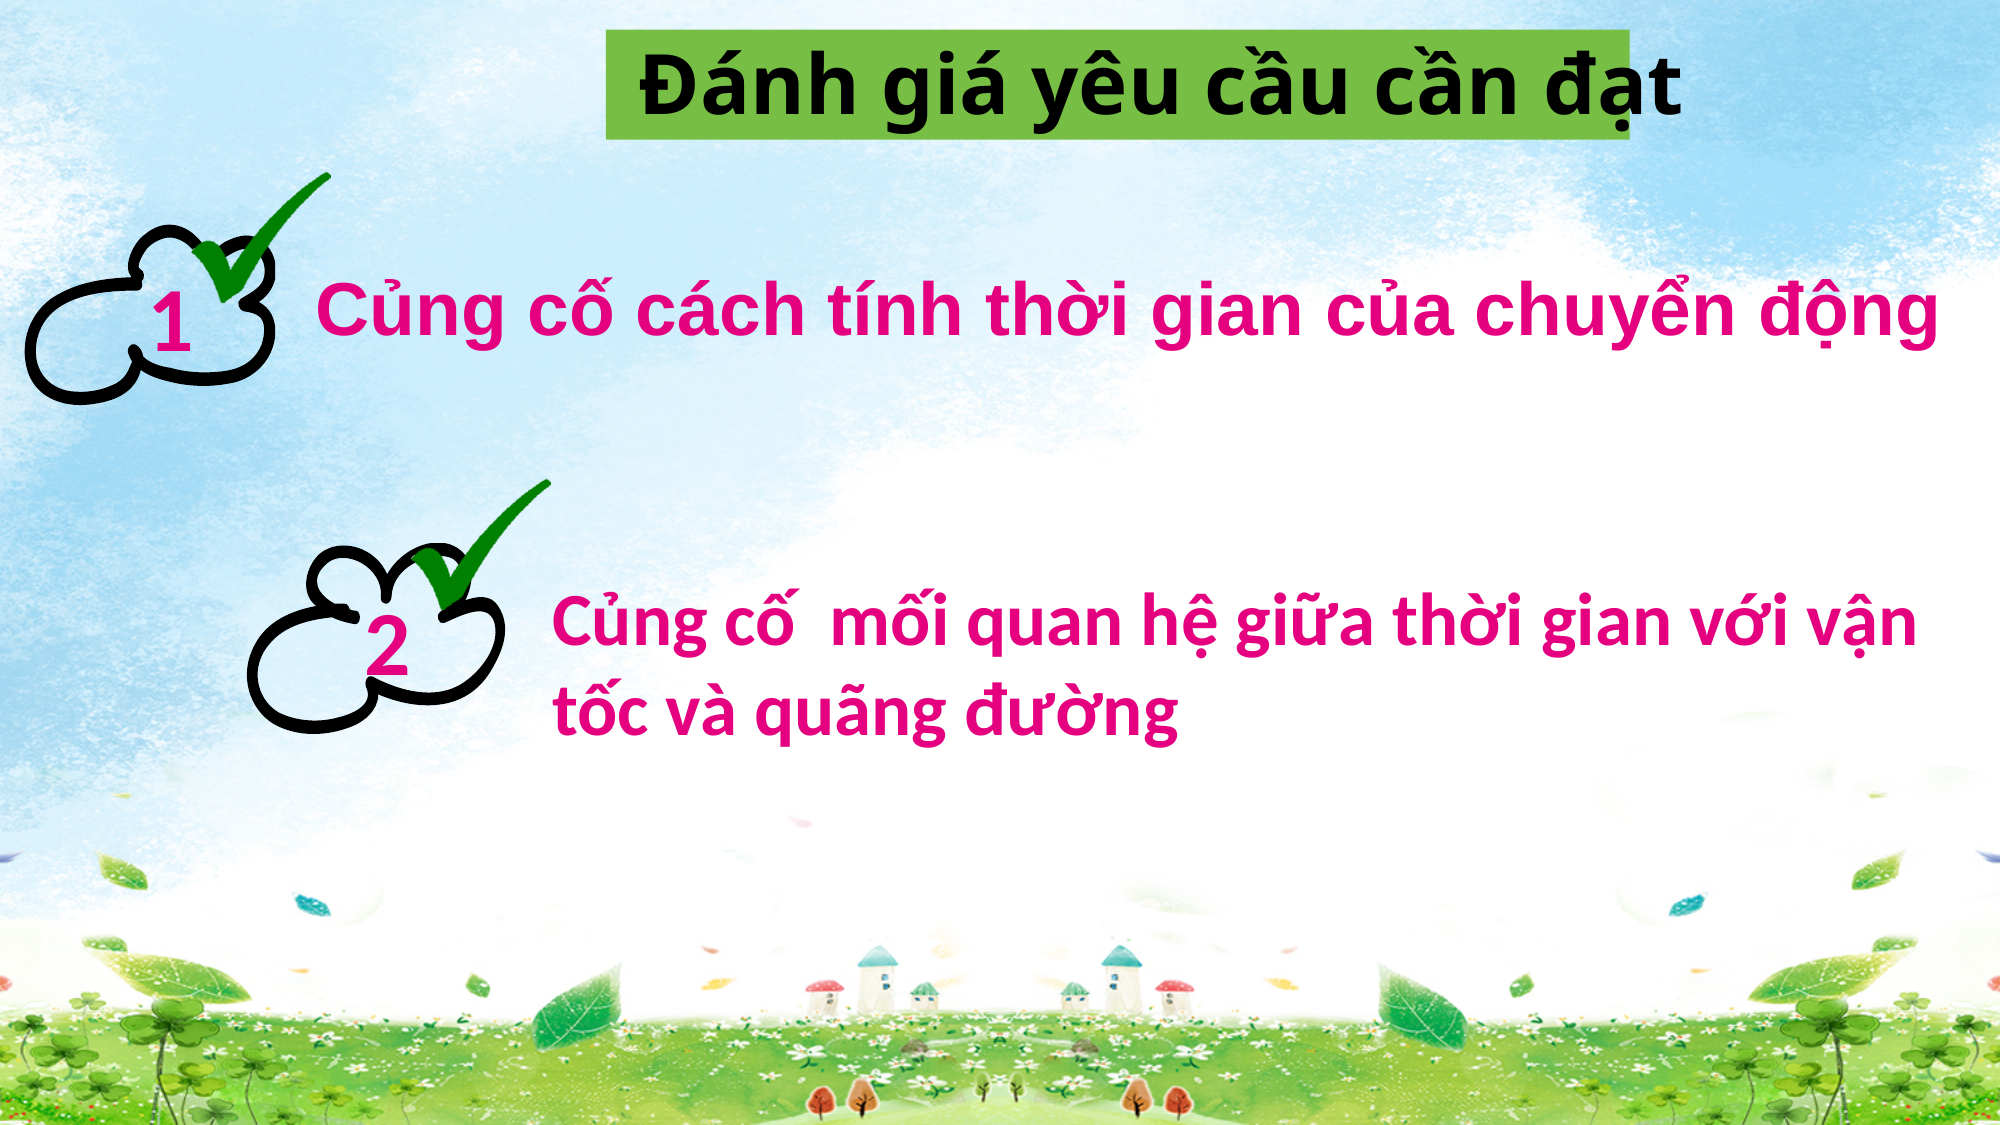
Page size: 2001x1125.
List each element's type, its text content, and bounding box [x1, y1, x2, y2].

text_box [605, 23, 2000, 140]
text_box Củng cố cách tính thời gian của chuyển động [301, 252, 1963, 448]
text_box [23, 223, 276, 407]
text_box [246, 543, 506, 735]
picture [0, 0, 2000, 1125]
text_box Củng cố mối quan hệ giữa thời gian với vận tốc và quãng đường [537, 562, 1982, 848]
